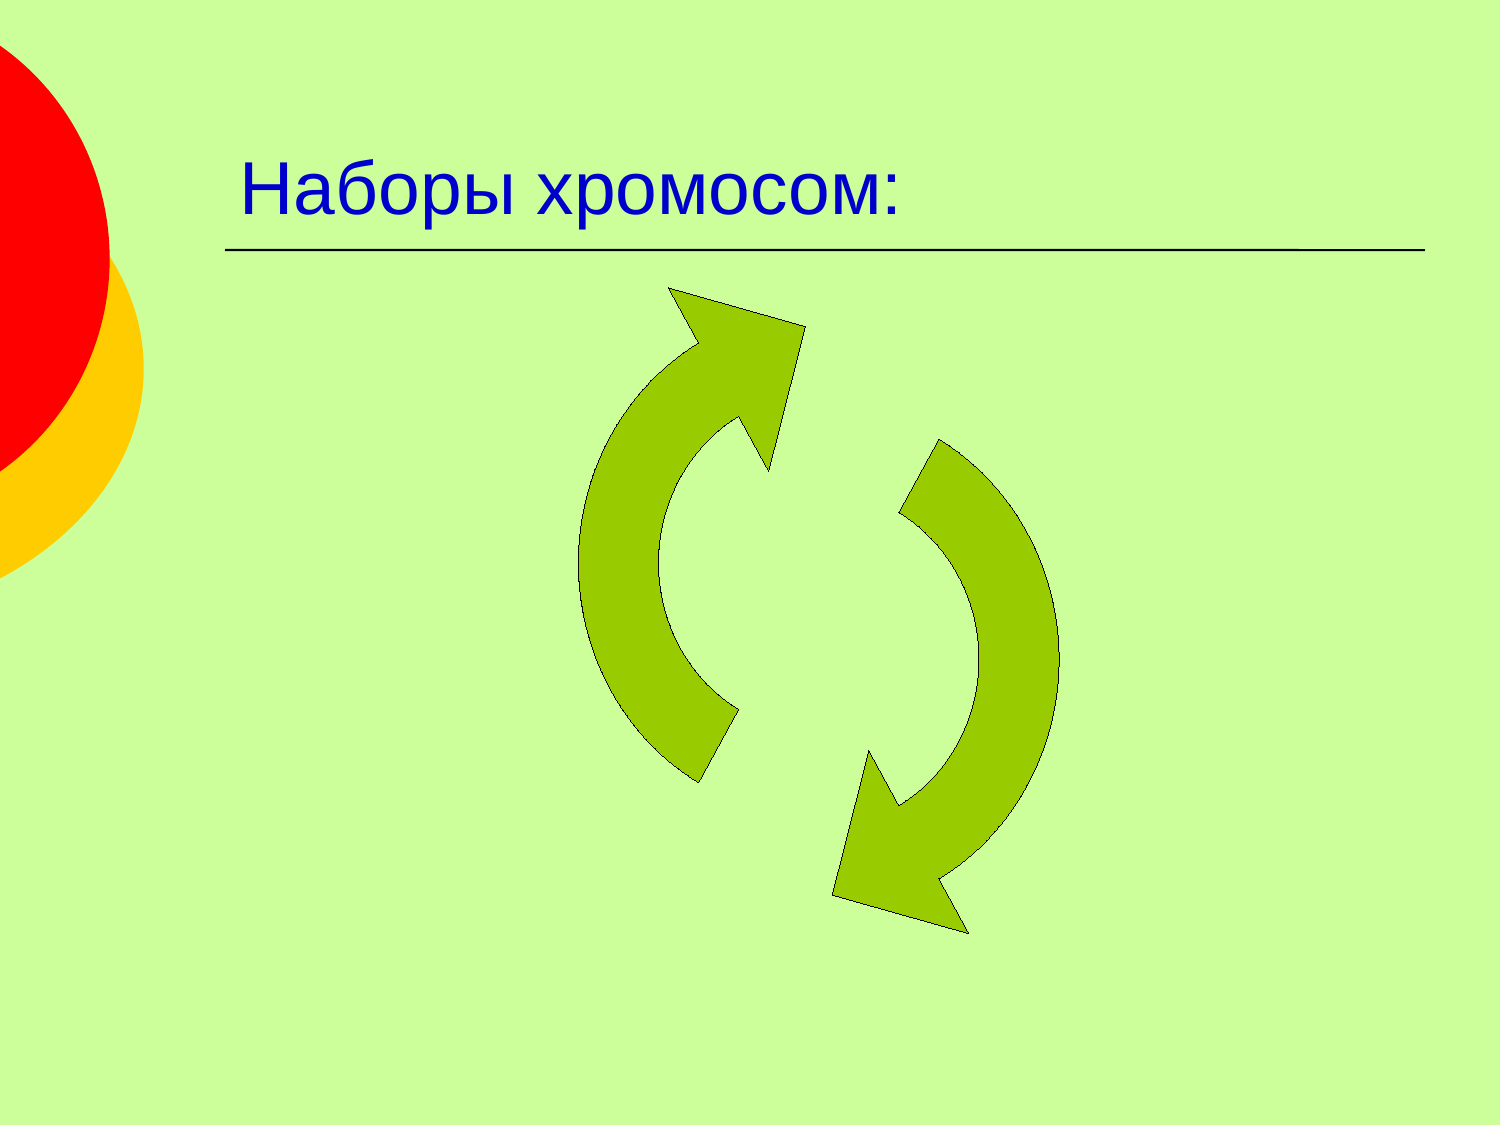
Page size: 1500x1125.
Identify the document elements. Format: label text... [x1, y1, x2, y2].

title Наборы хромосом: [224, 49, 1425, 238]
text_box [222, 255, 1416, 967]
